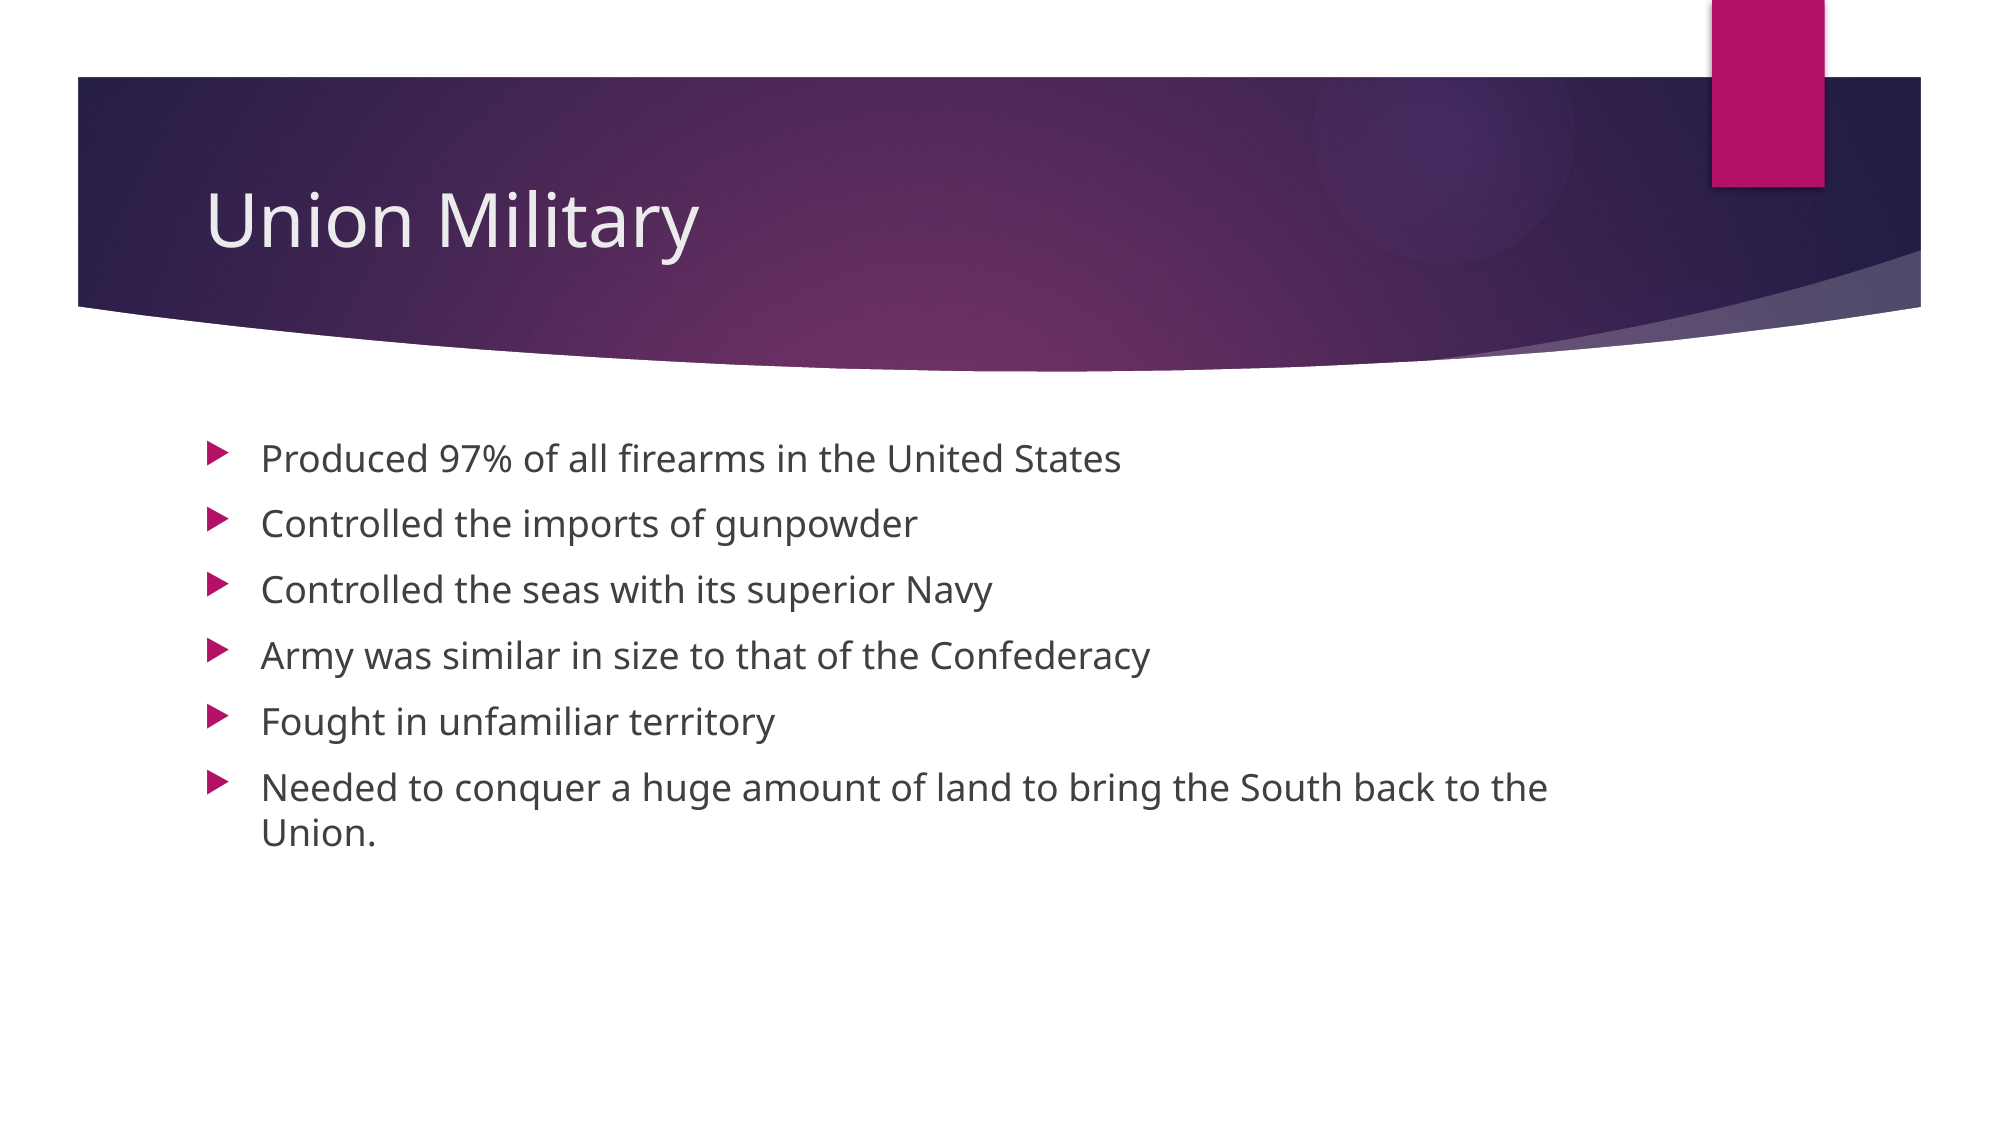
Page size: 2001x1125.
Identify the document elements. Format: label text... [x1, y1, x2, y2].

list Produced 97% of all firearms in the United States Controlled the imports of gunpowder Controlled the seas with its superior Navy Army was similar in size to that of the Confederacy Fought in unfamiliar territory Needed to conquer a huge amount of land to bring the South back to the Union. [189, 427, 1638, 988]
title Union Military [189, 159, 1627, 276]
